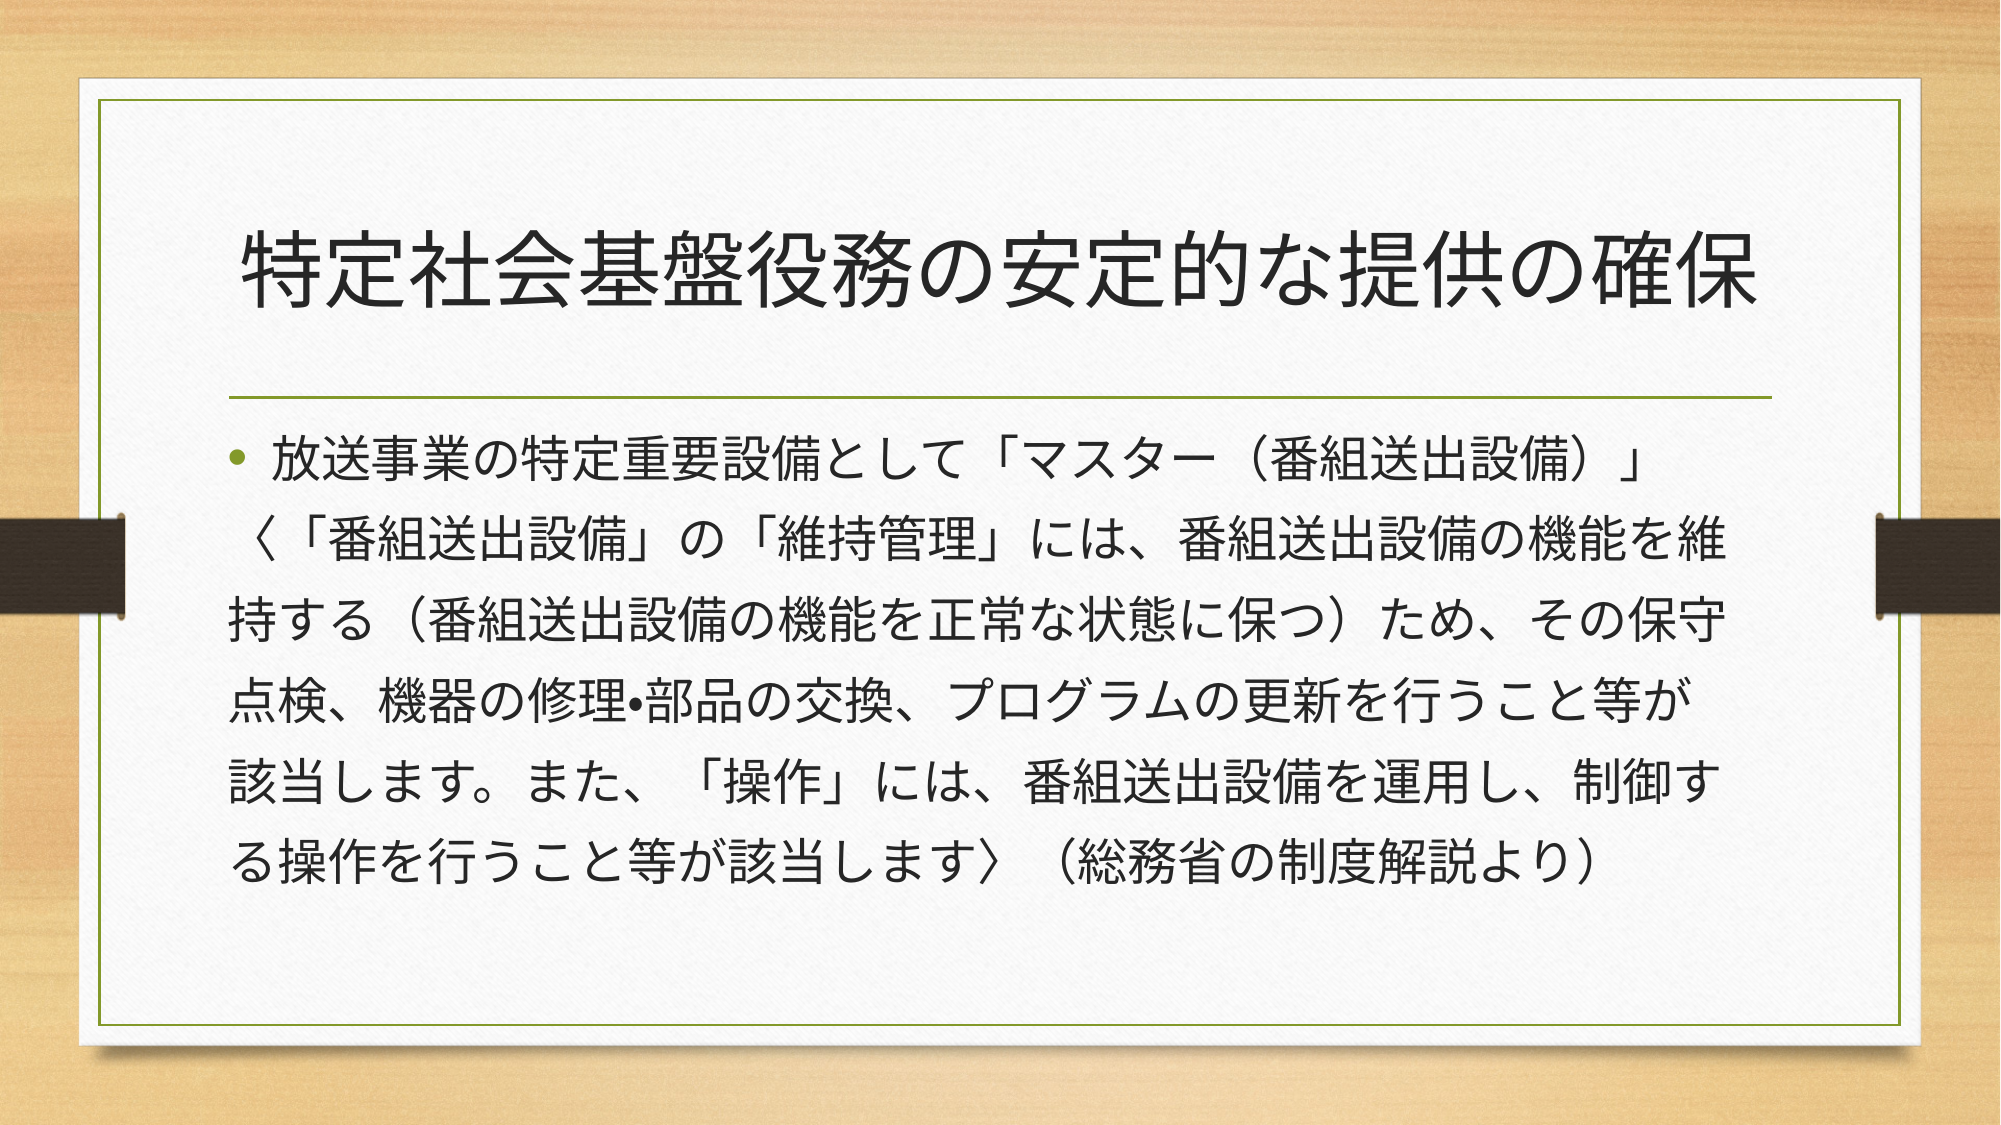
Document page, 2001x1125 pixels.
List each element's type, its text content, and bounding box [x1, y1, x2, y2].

title 特定社会基盤役務の安定的な提供の確保 [212, 161, 1788, 375]
picture [0, 0, 2001, 1125]
list 放送事業の特定重要設備として「マスター（番組送出設備）」 〈「番組送出設備」の「維持管理」には、番組送出設備の機能を維 持する（番組送出設備の機能を正常な状態に保つ）ため、その保守 点検、機器の修理・部品の交換、プログラムの更新を行うこと等が 該当します。また、「操作」には、番組送出設備を運用し、制御す る操作を行うこと等が該当します〉（総務省の制度解説より） [212, 419, 1788, 964]
